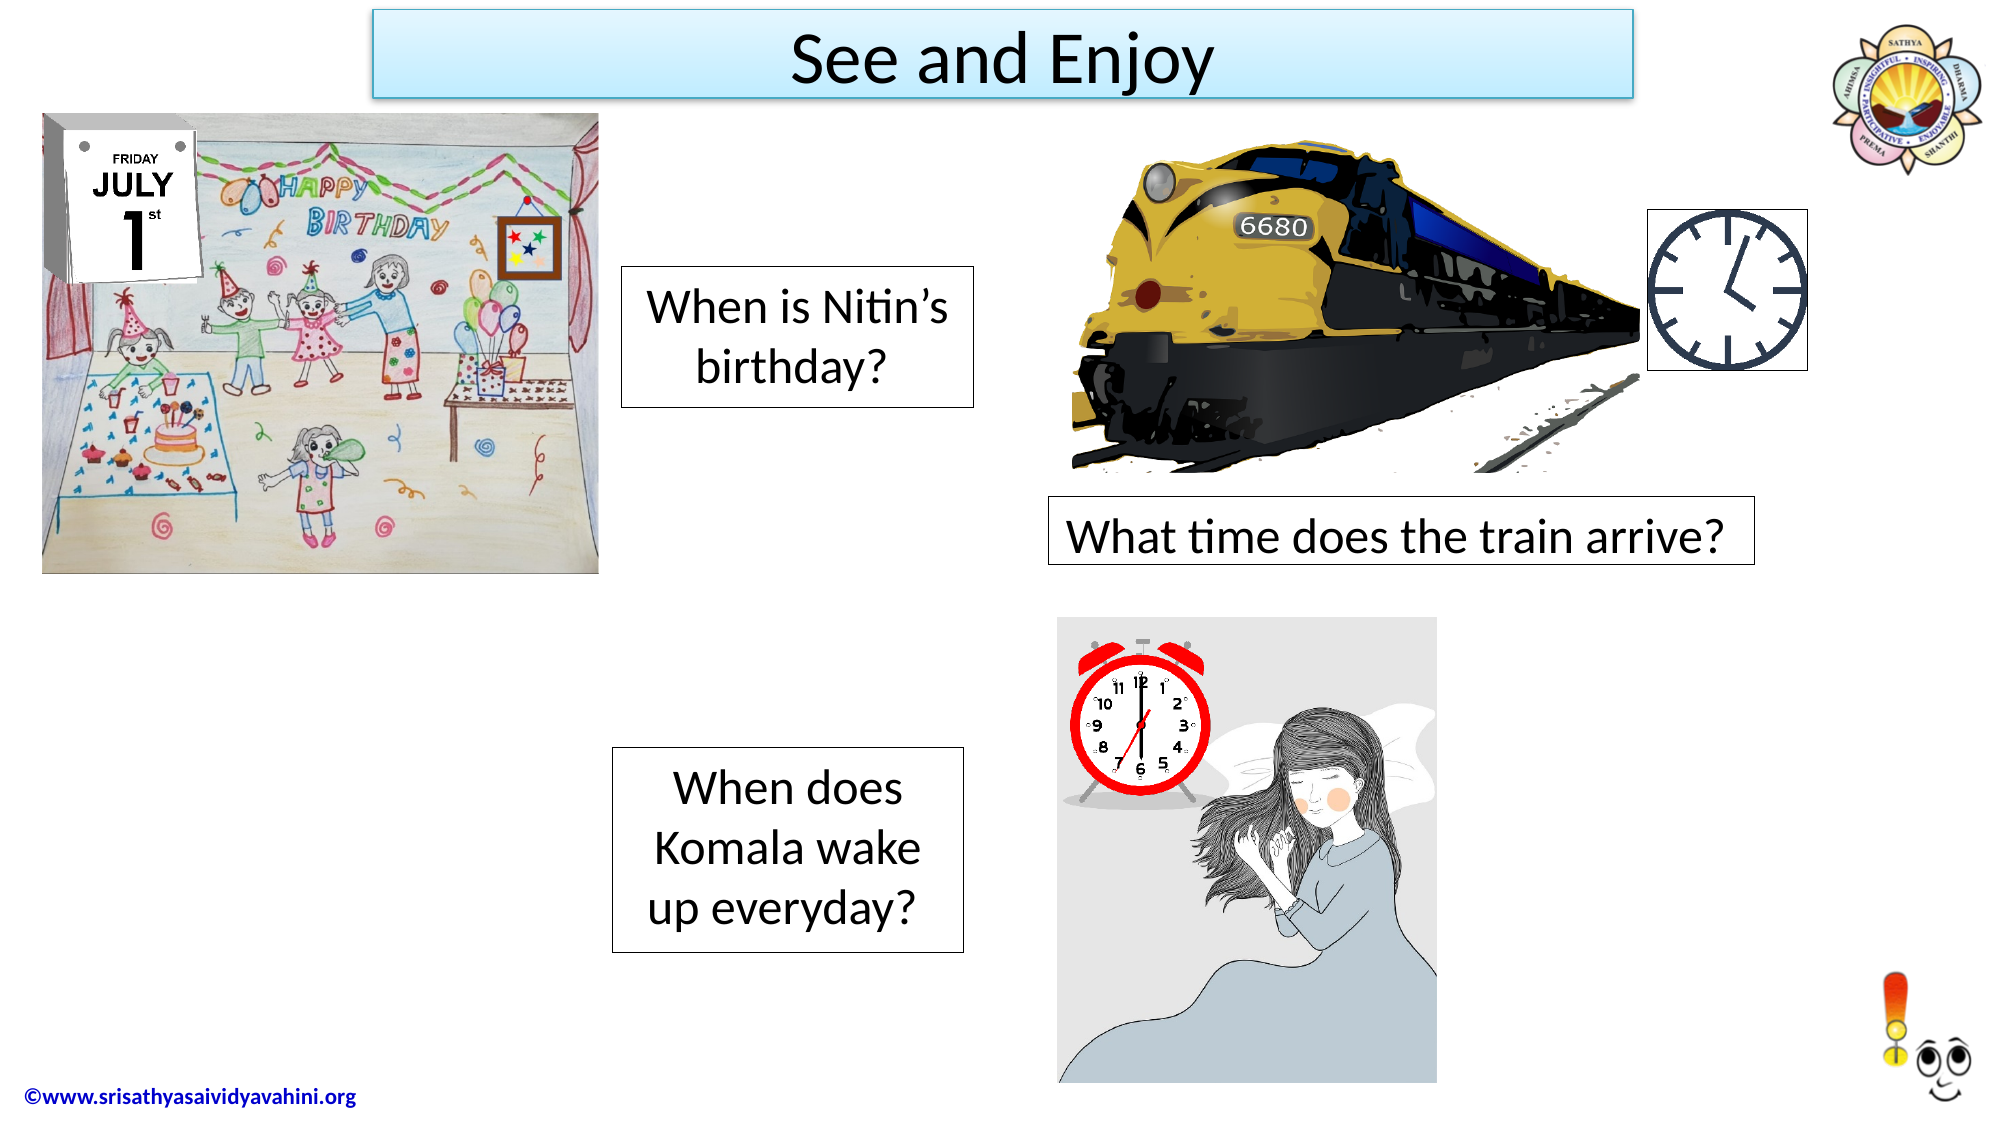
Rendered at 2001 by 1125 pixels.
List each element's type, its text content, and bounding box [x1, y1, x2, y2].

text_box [42, 113, 599, 574]
list What time does the train arrive? [1048, 496, 1755, 565]
title See and Enjoy [372, 9, 1634, 99]
picture [1827, 21, 1986, 176]
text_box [1072, 140, 1808, 473]
picture [1835, 961, 1986, 1113]
text_box When is Nitin’s birthday? [621, 266, 974, 408]
text_box When does Komala wake up everyday? [612, 747, 964, 953]
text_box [1056, 617, 1438, 1083]
